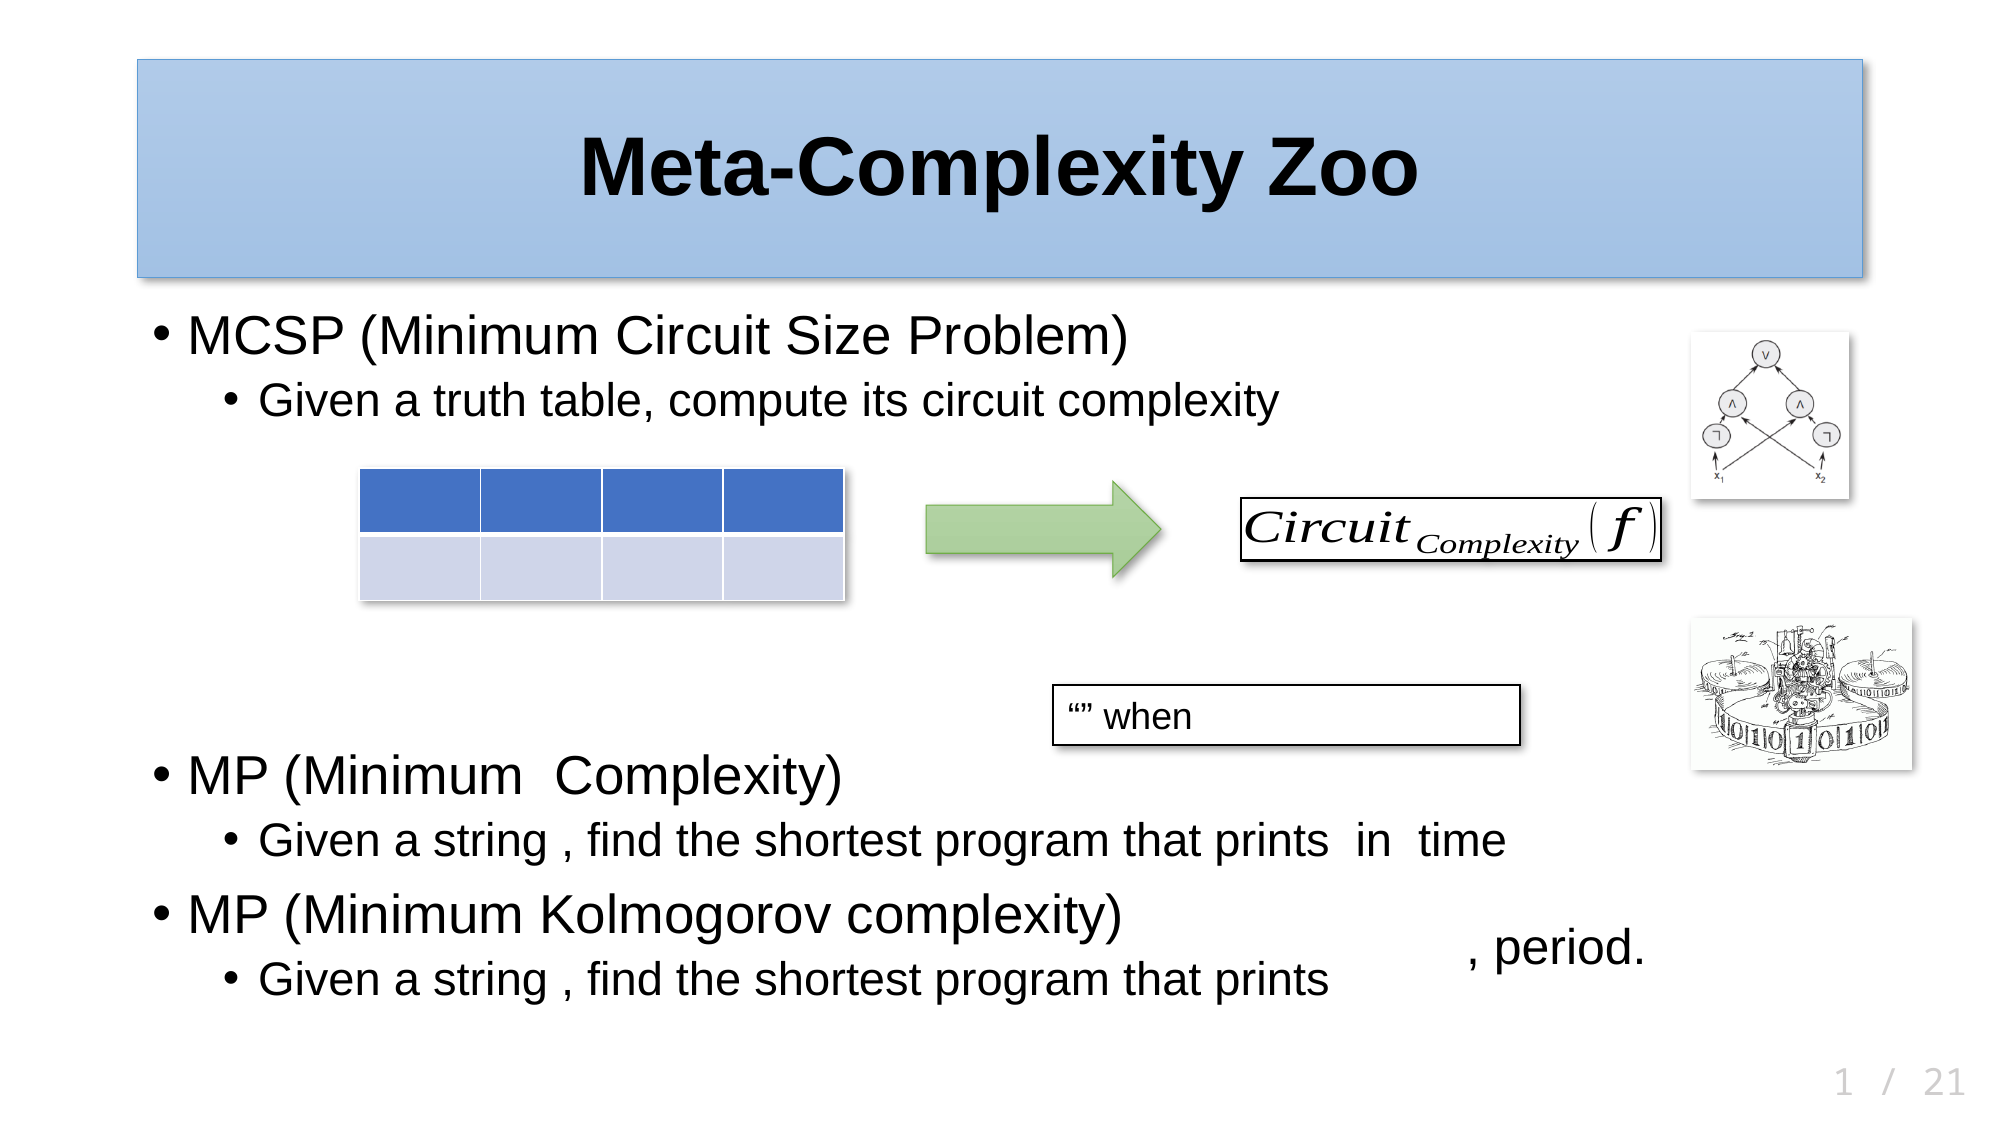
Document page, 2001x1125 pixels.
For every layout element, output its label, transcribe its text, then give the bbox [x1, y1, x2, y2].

text_box 1 / 21 [1794, 1050, 2000, 1110]
title Meta-Complexity Zoo [137, 59, 1863, 278]
text_box [925, 479, 1162, 579]
picture [1691, 618, 1912, 770]
text_box , period. [1451, 907, 1691, 982]
picture [1691, 332, 1849, 499]
